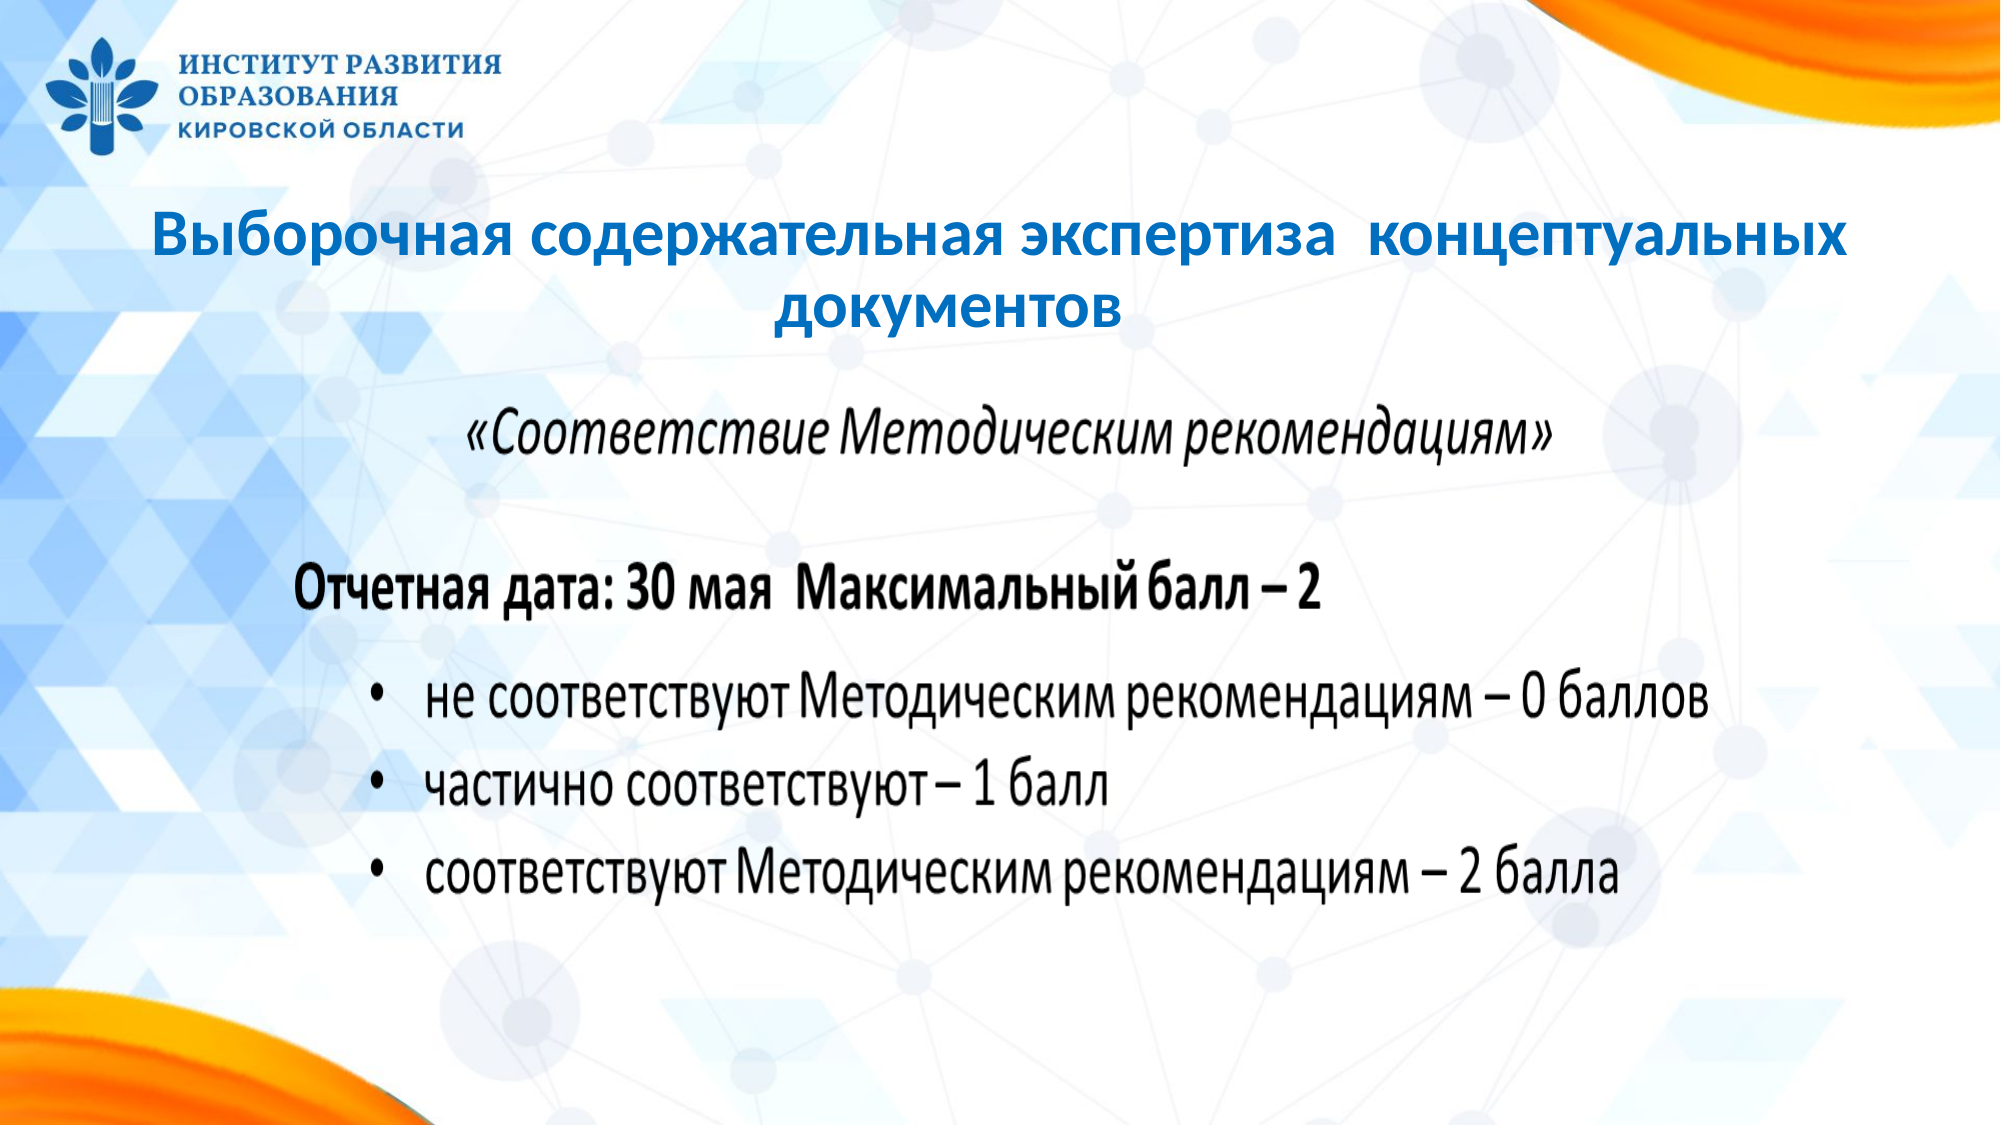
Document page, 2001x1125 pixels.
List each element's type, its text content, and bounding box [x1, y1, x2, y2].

picture [263, 362, 1740, 956]
title Выборочная содержательная экспертиза концептуальных документов [0, 190, 2000, 346]
picture [0, 0, 2001, 1125]
list [154, 345, 1859, 1086]
